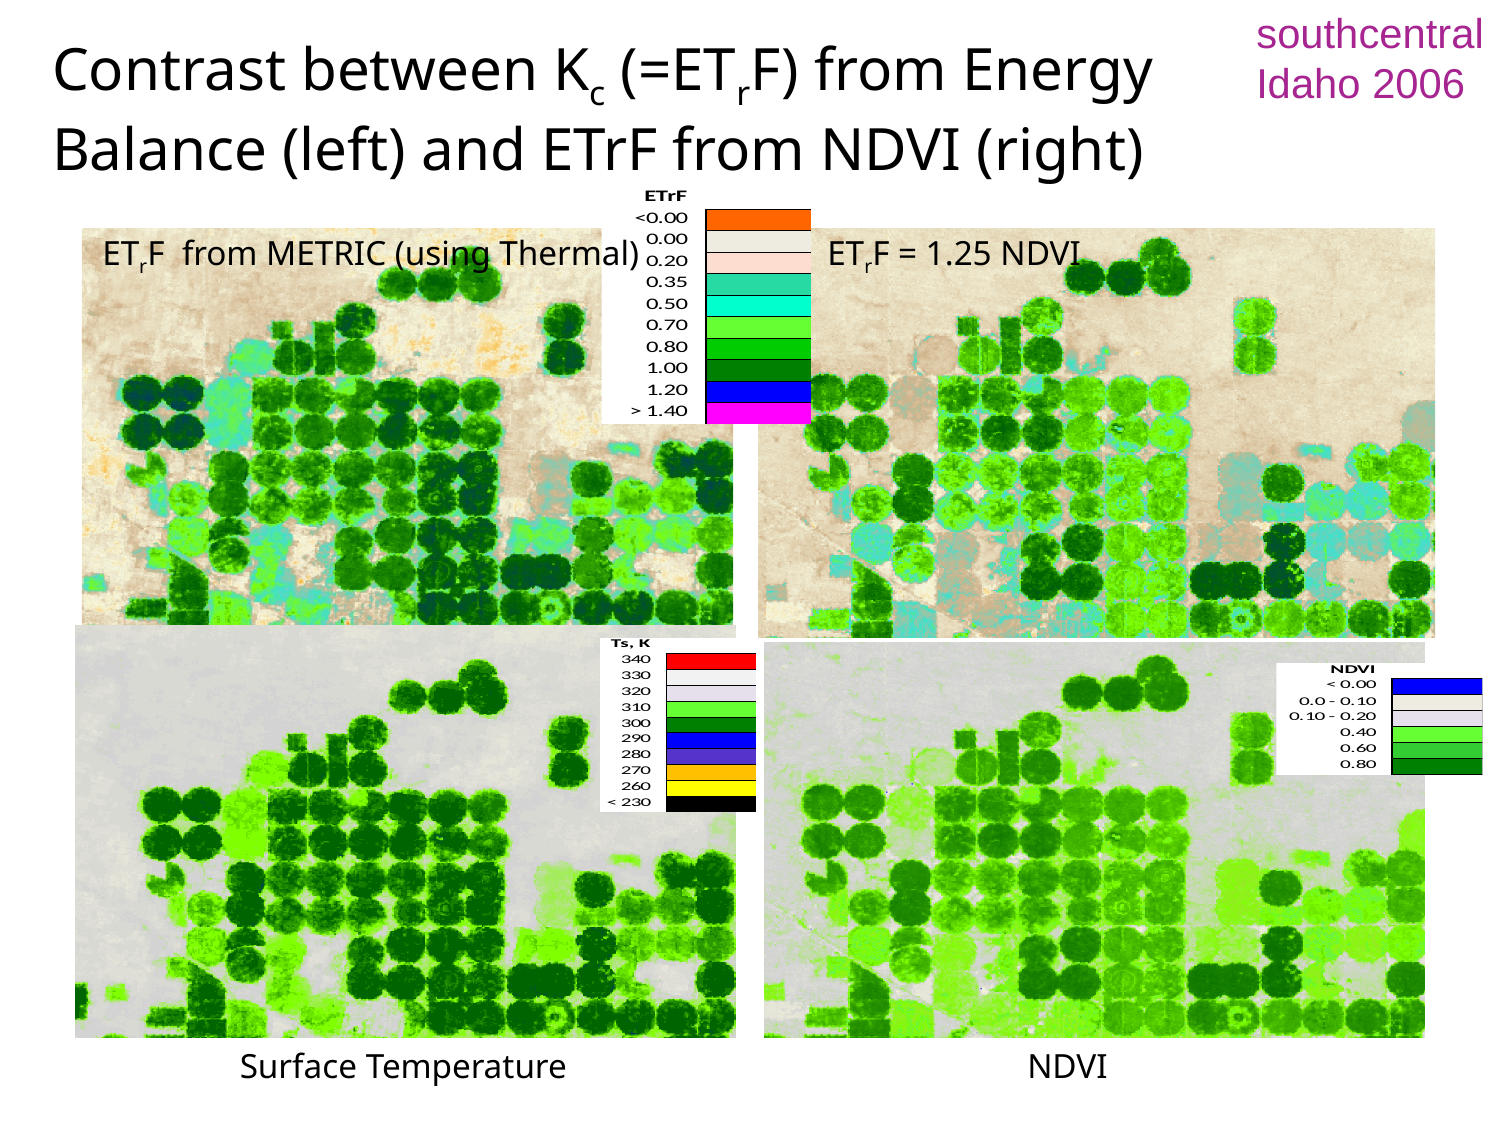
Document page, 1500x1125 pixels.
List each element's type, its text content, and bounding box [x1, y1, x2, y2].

text_box Contrast between Kc (=ETrF) from Energy Balance (left) and ETrF from NDVI (right) [37, 24, 1313, 213]
picture [763, 641, 1484, 1038]
text_box NDVI [1012, 1047, 1200, 1093]
text_box Surface Temperature [225, 1046, 628, 1093]
picture [74, 187, 1436, 1038]
text_box southcentral Idaho 2006 [1241, 0, 1499, 115]
